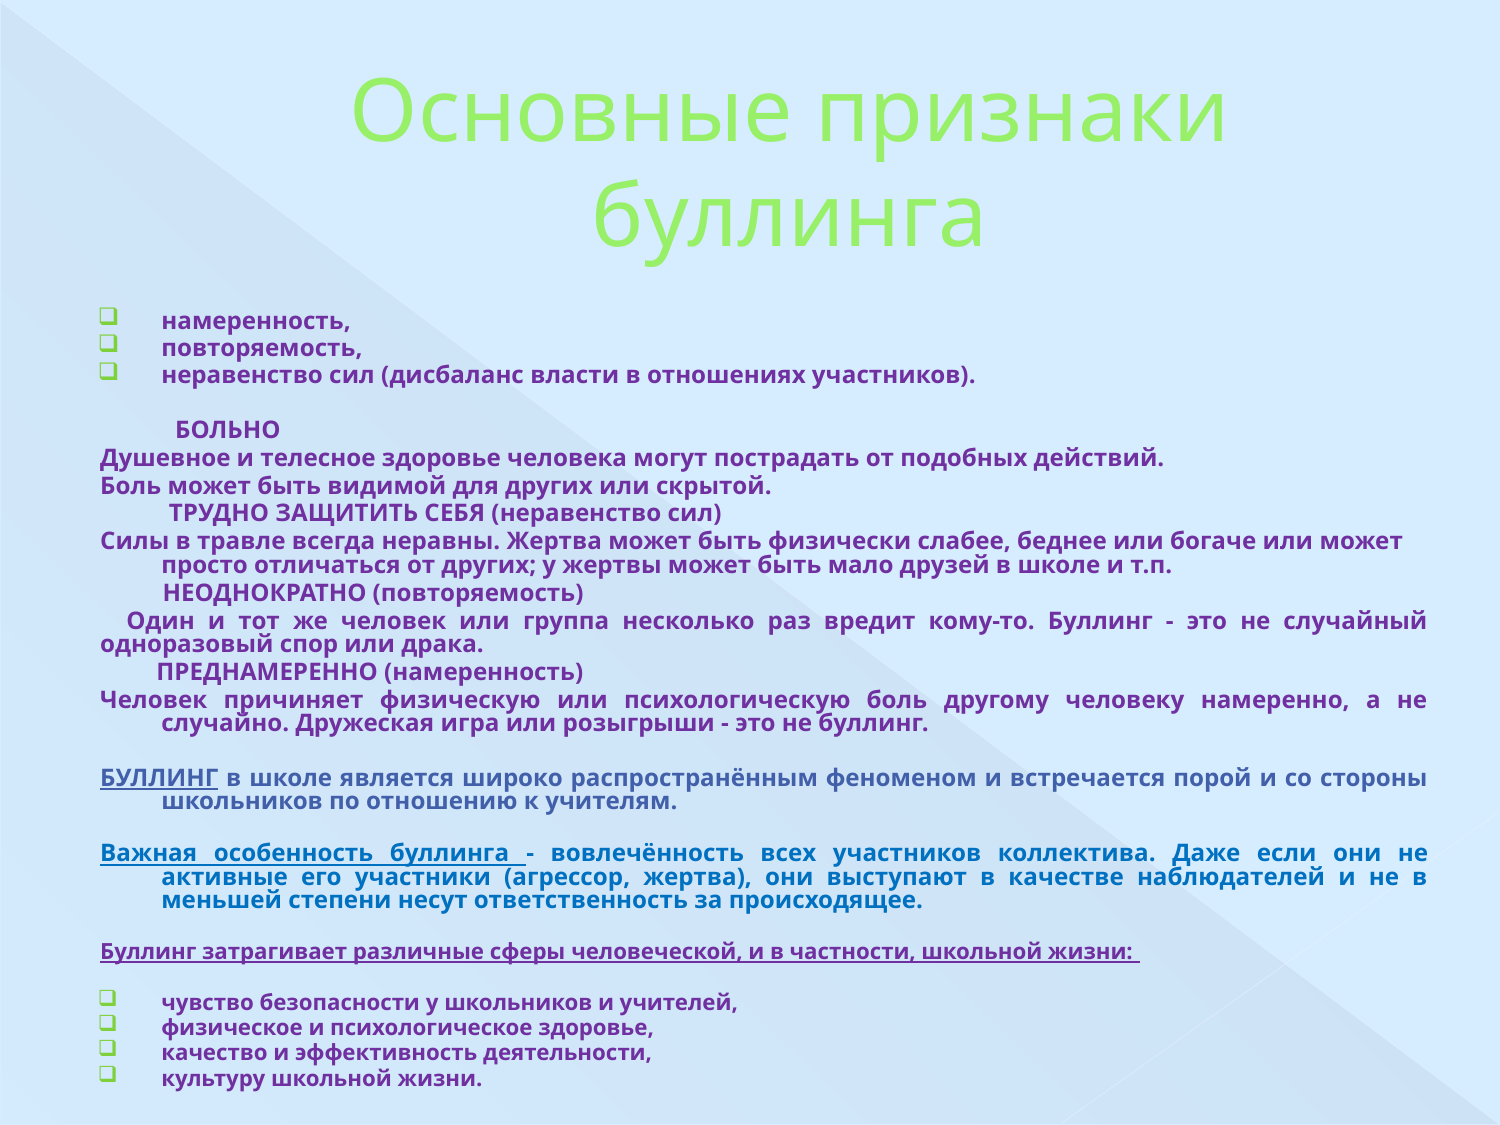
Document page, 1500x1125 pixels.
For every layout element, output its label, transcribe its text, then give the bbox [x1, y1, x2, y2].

list намеренность, повторяемость, неравенство сил (дисбаланс власти в отношениях участников). БОЛЬНО Душевное и телесное здоровье человека могут пострадать от подобных действий. Боль может быть видимой для других или скрытой. ТРУДНО ЗАЩИТИТЬ СЕБЯ (неравенство сил) Силы в травле всегда неравны. Жертва может быть физически слабее, беднее или богаче или может просто отличаться от других; у жертвы может быть мало друзей в школе и т.п. НЕОДНОКРАТНО (повторяемость) Один и тот же человек или группа несколько раз вредит кому-то. Буллинг - это не случайный одноразовый спор или драка. ПРЕДНАМЕРЕННО (намеренность) Человек причиняет физическую или психологическую боль другому человеку намеренно, а не случайно. Дружеская игра или розыгрыши - это не буллинг. БУЛЛИНГ в школе является широко распространённым феноменом и встречается порой и со стороны школьников по отношению к учителям. Важная особенность буллинга - вовлечённость всех участников коллектива. Даже если они не активные его участники (агрессор, жертва), они выступают в качестве наблюдателей и не в меньшей степени несут ответственность за происходящее. Буллинг затрагивает различные сферы человеческой, и в частности, школьной жизни: чувство безопасности у школьников и учителей, физическое и психологическое здоровье, качество и эффективность деятельности, культуру школьной жизни. [75, 303, 1445, 1104]
title Основные признаки буллинга [75, 43, 1425, 274]
